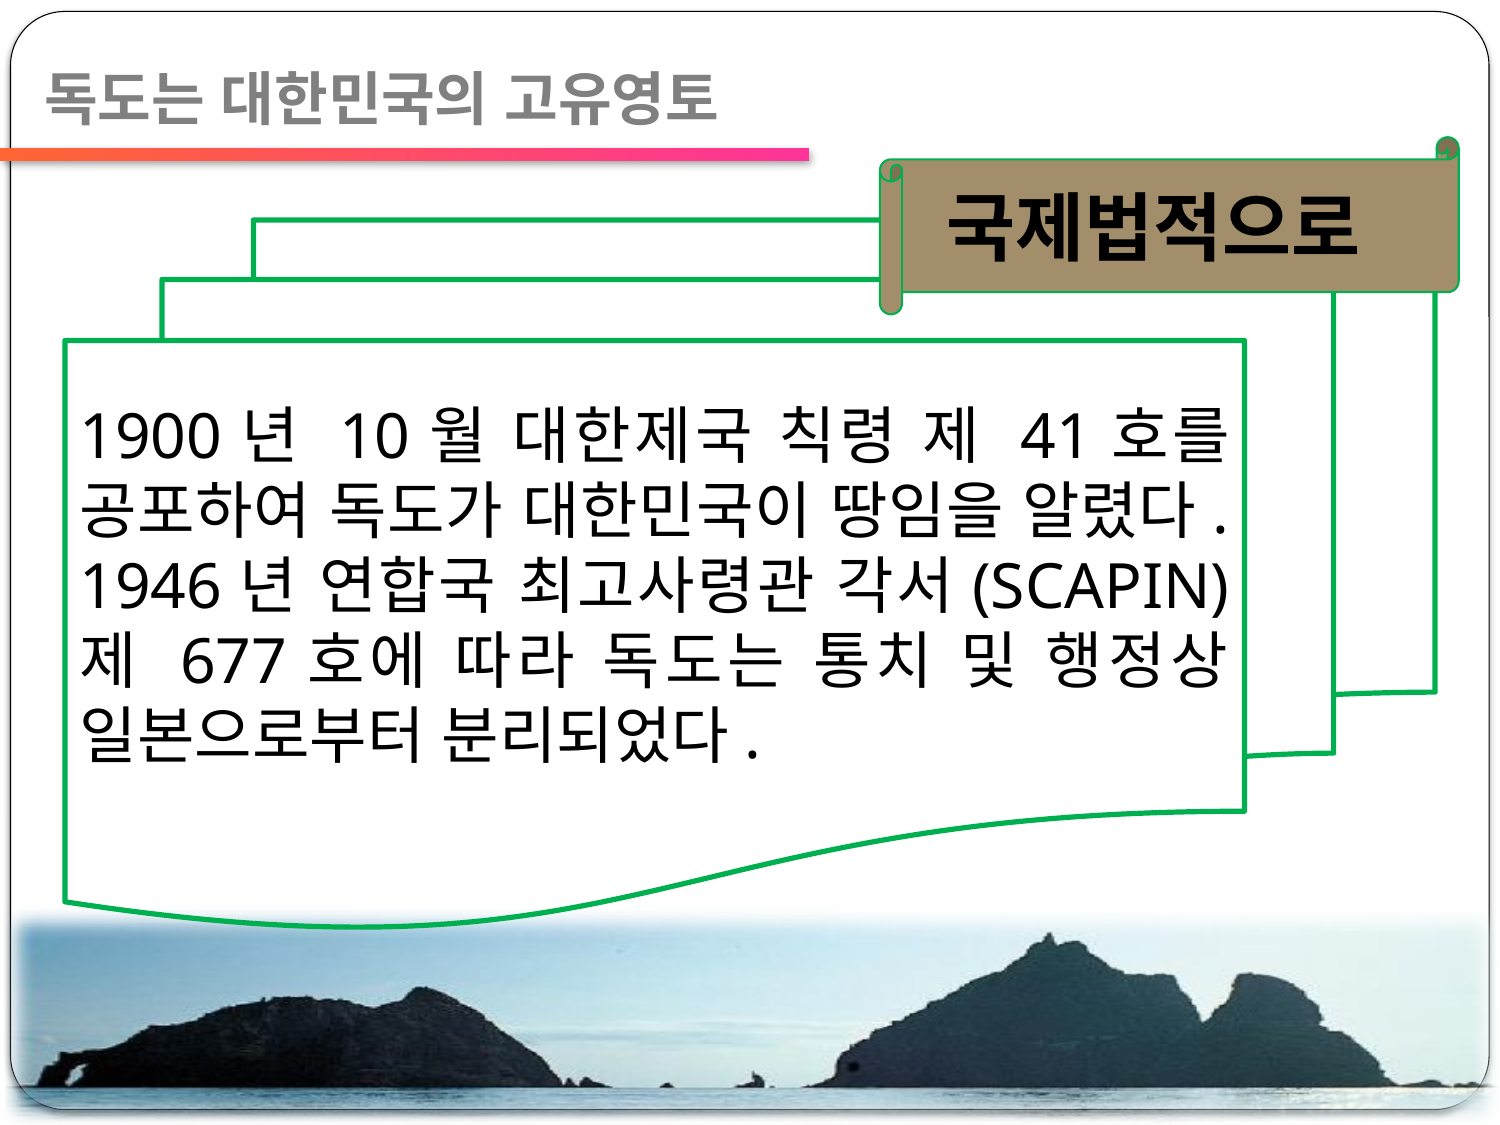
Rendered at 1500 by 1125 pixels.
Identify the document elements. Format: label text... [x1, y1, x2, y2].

text_box 1900년 10월 대한제국 칙령 제 41호를 공포하여 독도가 대한민국이 땅임을 알렸다. 1946년 연합국 최고사령관 각서(SCAPIN) 제 677호에 따라 독도는 통치 및 행정상 일본으로부터 분리되었다. [63, 218, 1437, 904]
text_box 독도는 대한민국의 고유영토 [29, 54, 821, 140]
text_box 국제법적으로 [878, 136, 1460, 316]
picture [0, 905, 1500, 1125]
text_box [0, 0, 1500, 75]
text_box [0, 148, 810, 162]
